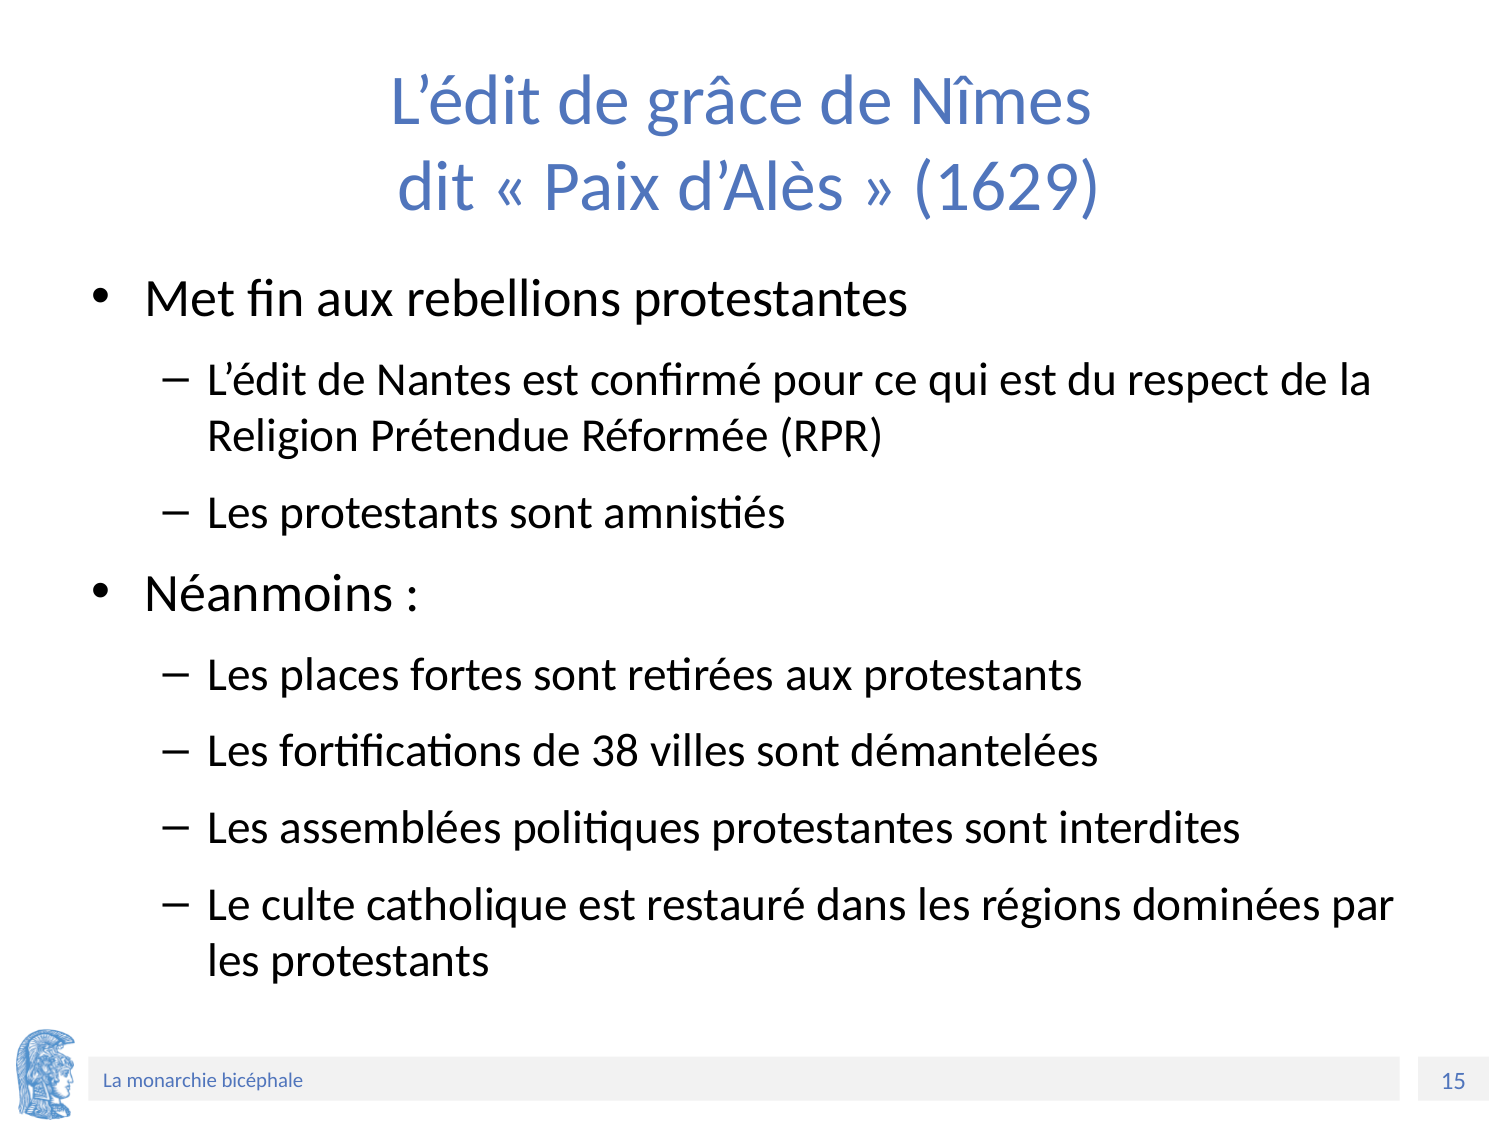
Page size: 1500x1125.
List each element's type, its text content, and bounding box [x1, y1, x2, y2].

title L’édit de grâce de Nîmes dit « Paix d’Alès » (1629) [75, 45, 1425, 233]
list Met fin aux rebellions protestantes L’édit de Nantes est confirmé pour ce qui est du respect de la Religion Prétendue Réformée (RPR) Les protestants sont amnistiés Néanmoins : Les places fortes sont retirées aux protestants Les fortifications de 38 villes sont démantelées Les assemblées politiques protestantes sont interdites Le culte catholique est restauré dans les régions dominées par les protestants [76, 255, 1427, 998]
picture [9, 1026, 81, 1120]
